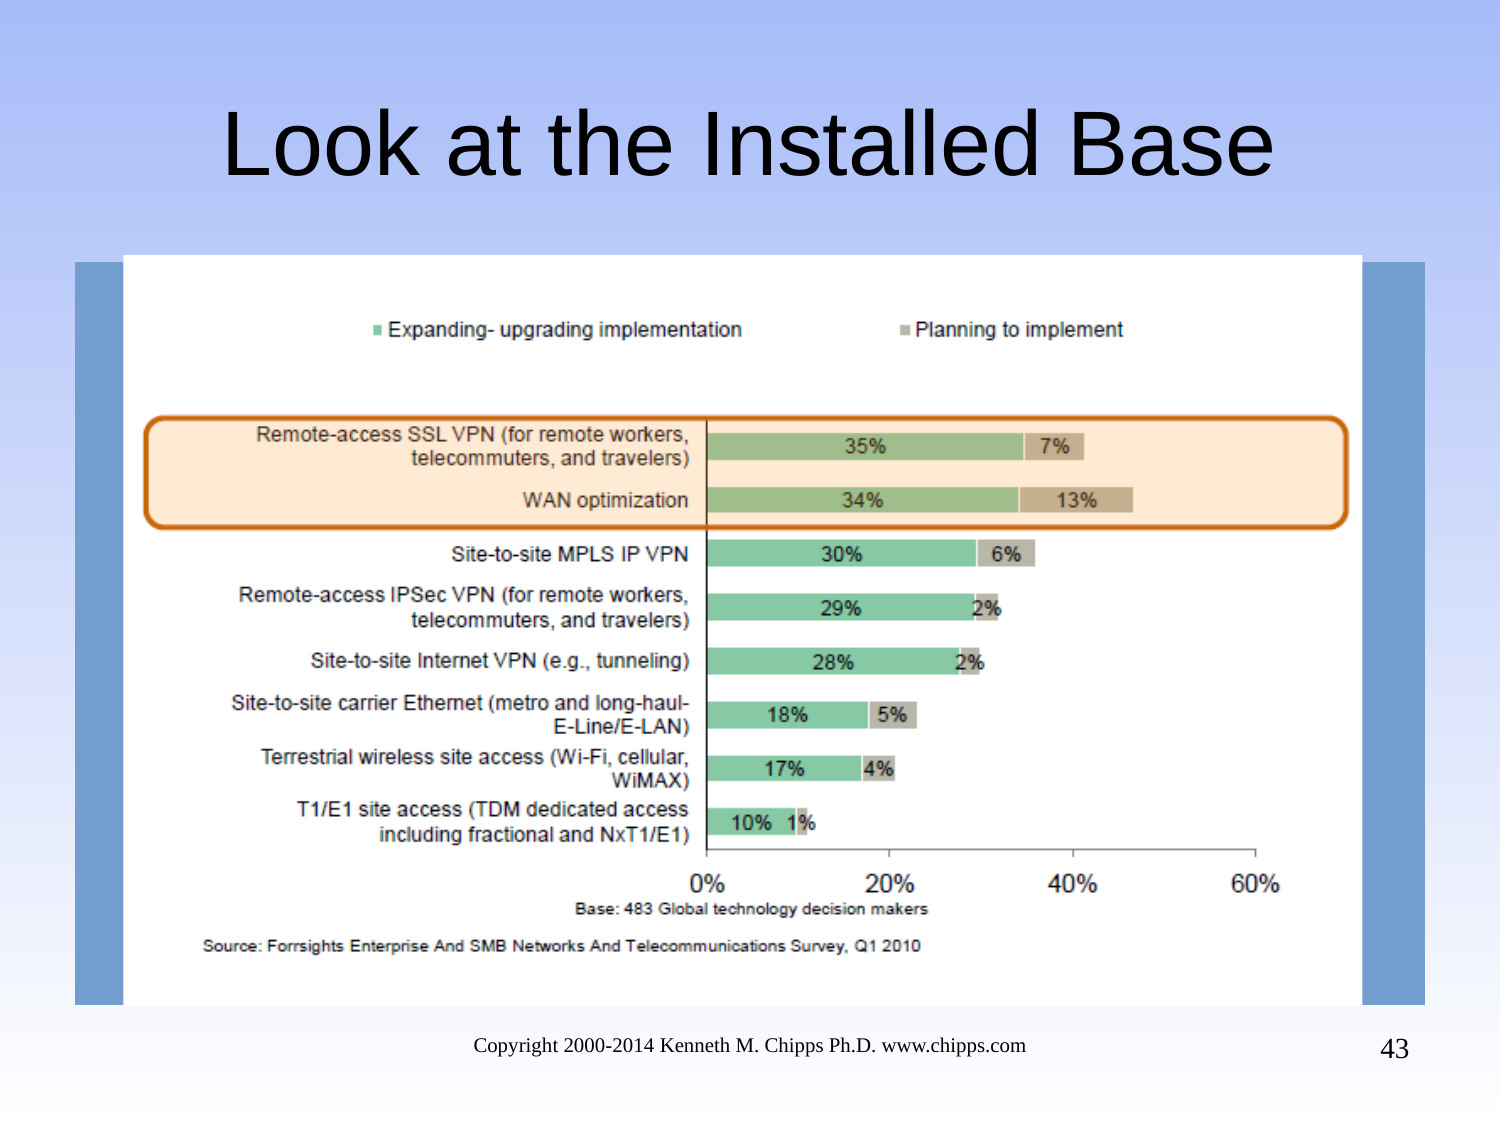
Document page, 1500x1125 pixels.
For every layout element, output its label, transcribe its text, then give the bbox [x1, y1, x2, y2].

title Look at the Installed Base [74, 44, 1426, 233]
footer Copyright 2000-2014 Kenneth M. Chipps Ph.D. www.chipps.com [449, 1024, 1051, 1103]
slide_number 43 [1074, 1021, 1426, 1101]
picture [123, 255, 1363, 1006]
